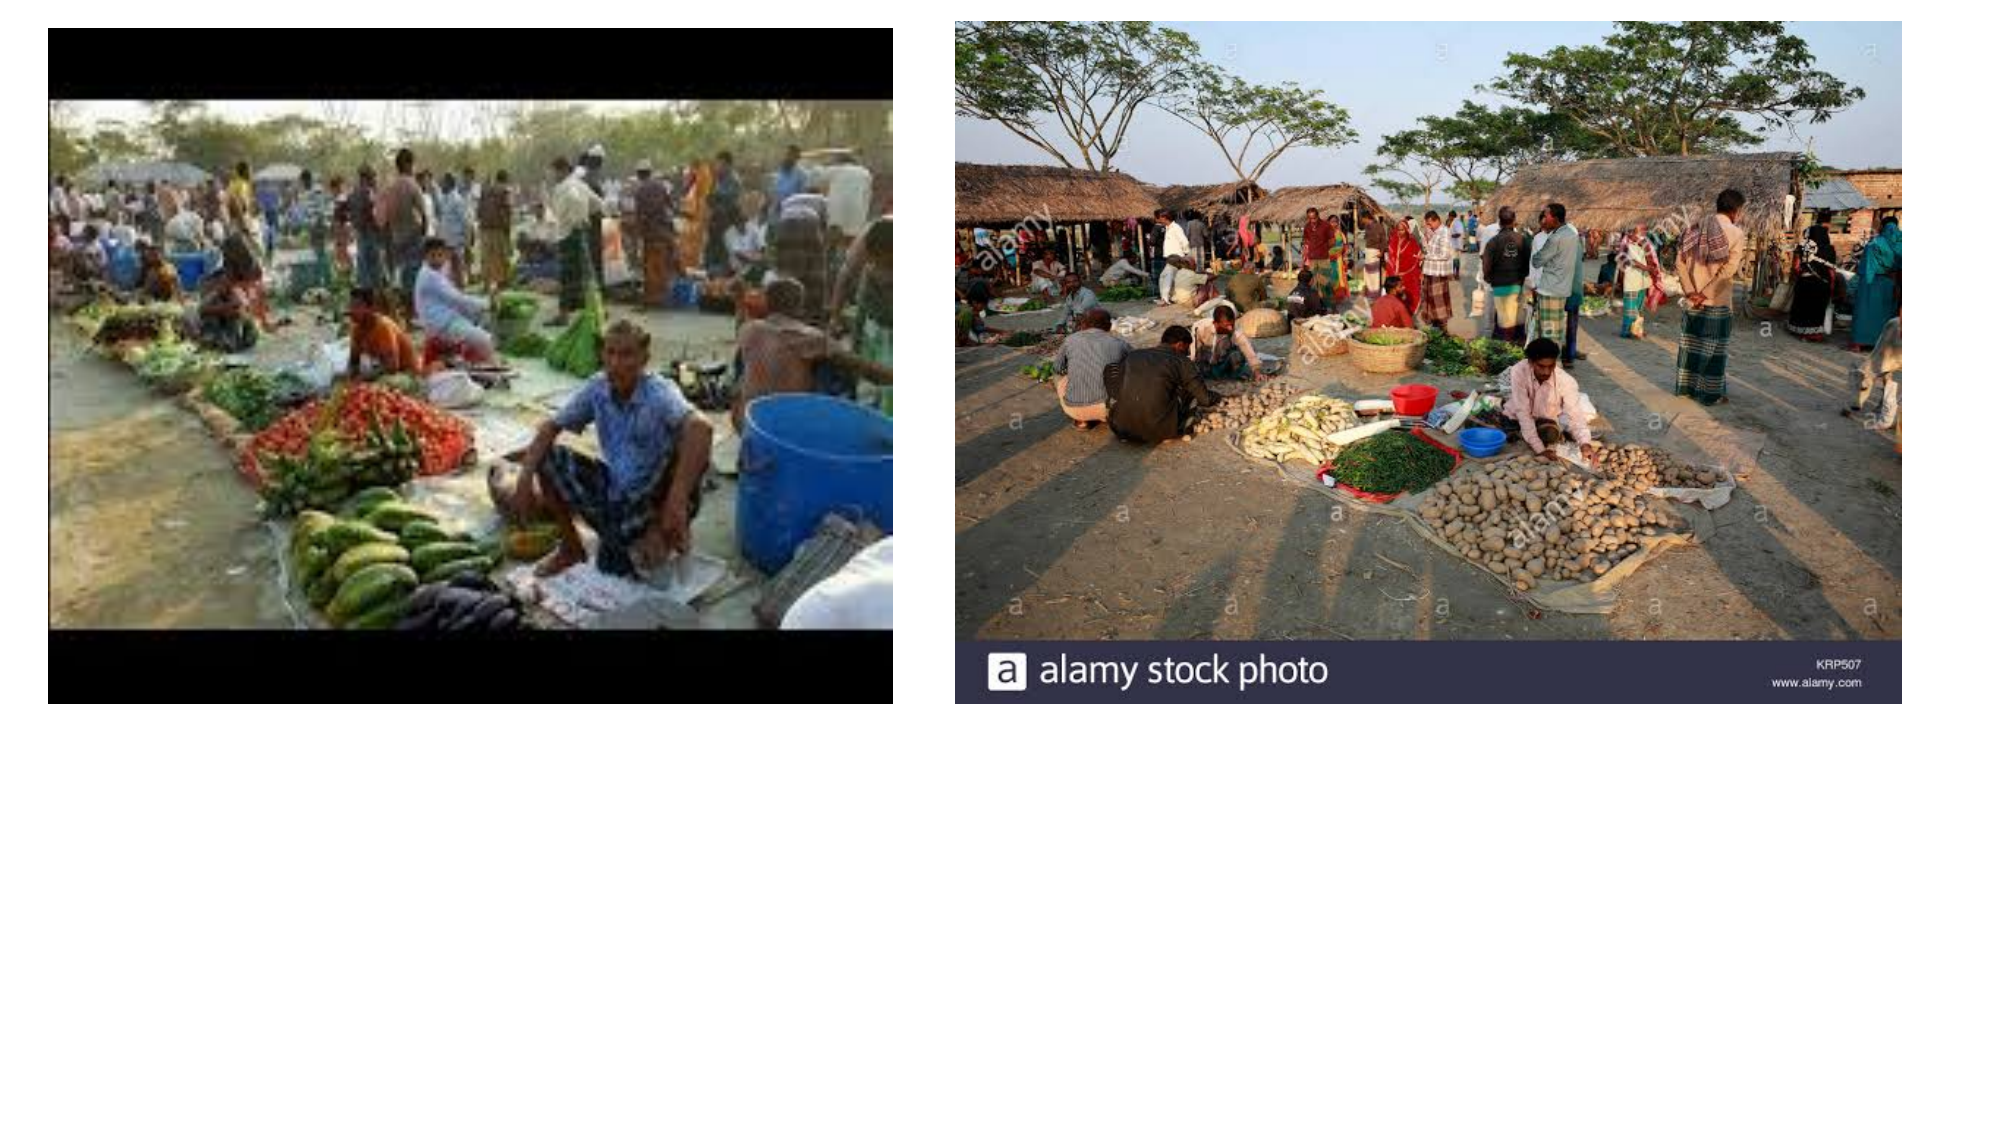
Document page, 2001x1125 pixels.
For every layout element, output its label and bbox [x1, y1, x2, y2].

picture [48, 28, 893, 704]
picture [955, 21, 1902, 704]
